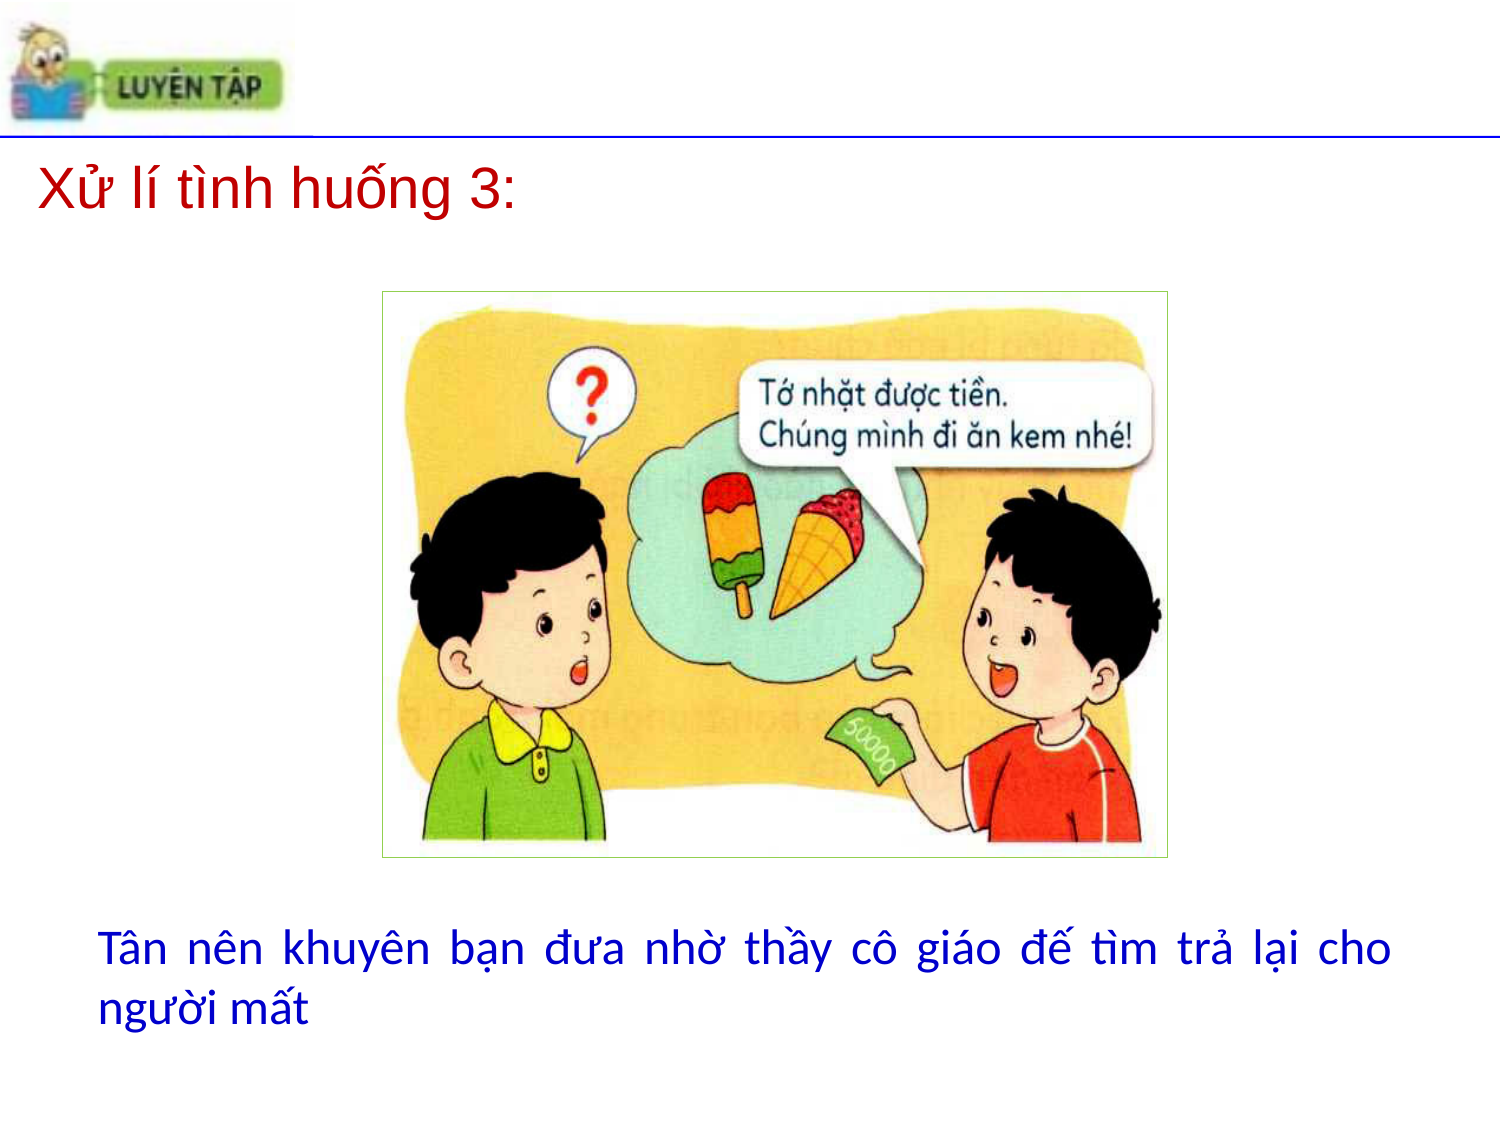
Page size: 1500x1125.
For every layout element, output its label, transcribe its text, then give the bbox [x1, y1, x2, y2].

text_box Tân nên khuyên bạn đưa nhờ thầy cô giáo đế tìm trả lại cho người mất [82, 906, 1408, 1042]
picture [0, 2, 295, 137]
text_box Xử lí tình huống 3: [23, 142, 743, 228]
picture [382, 291, 1168, 858]
